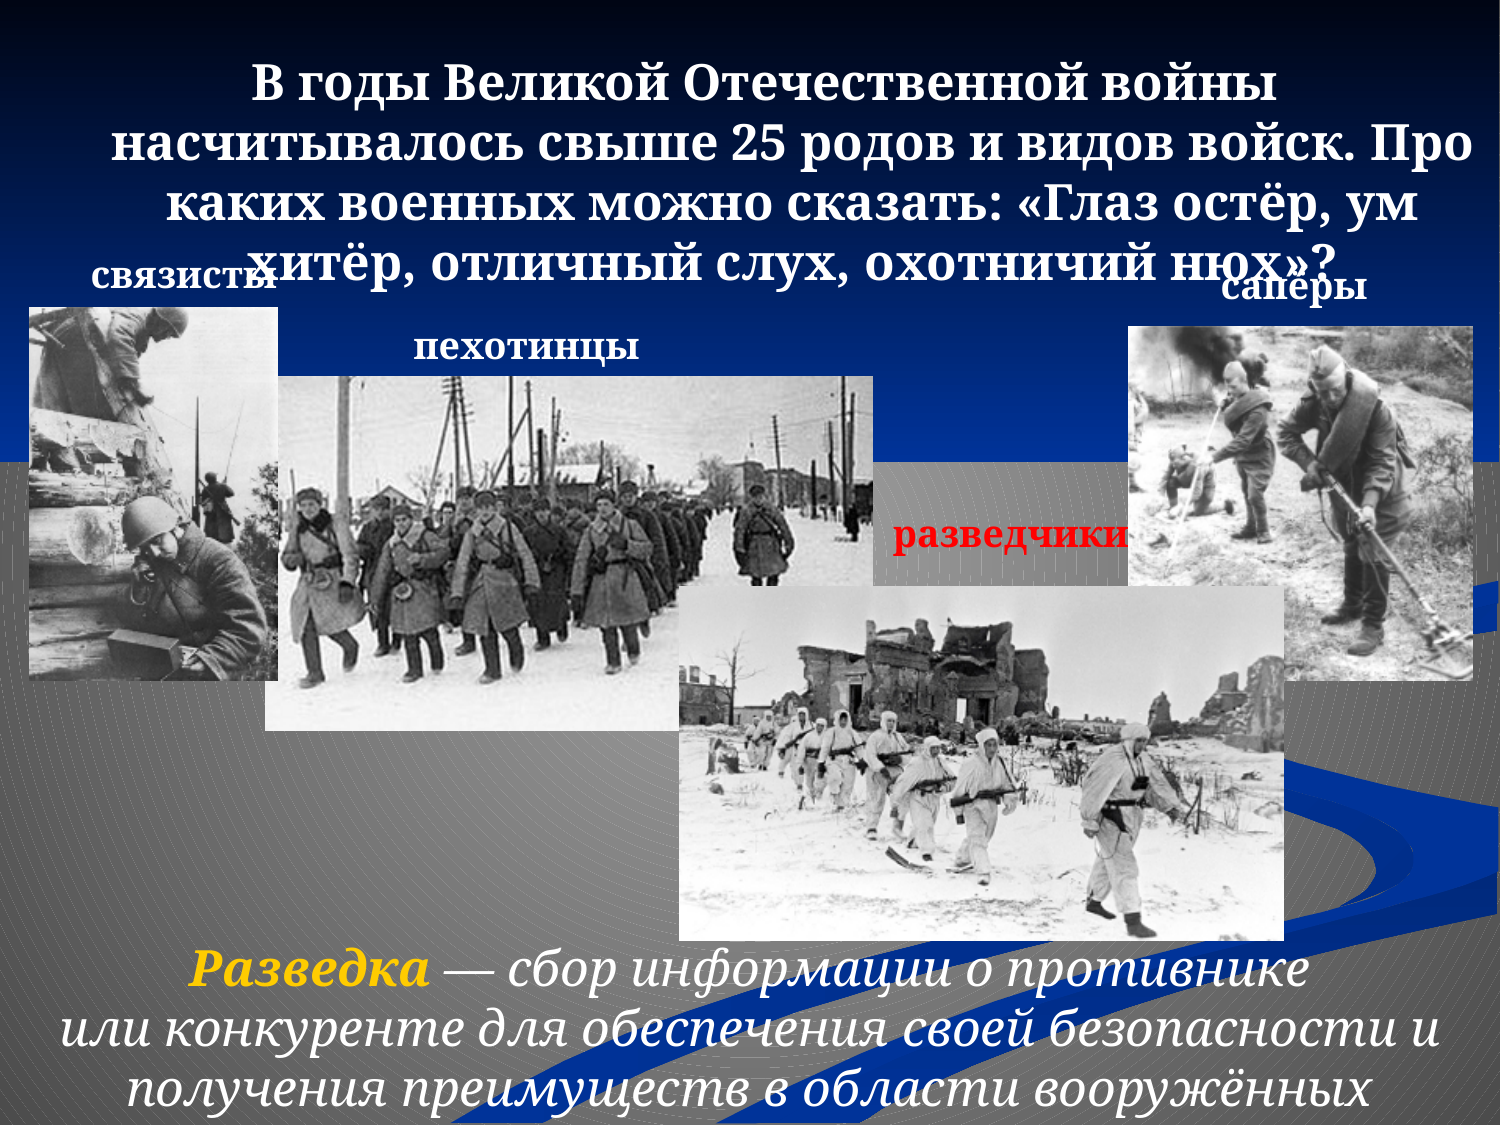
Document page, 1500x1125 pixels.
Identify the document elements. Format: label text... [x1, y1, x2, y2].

picture [29, 307, 1474, 941]
text_box связисты [5, 243, 372, 304]
text_box пехотинцы [348, 314, 715, 375]
text_box [17, 881, 673, 942]
text_box разведчики [877, 502, 1122, 563]
text_box Разведка — сбор информации о противнике или конкуренте для обеспечения своей безопасности и получения преимуществ в области вооружённых сил, военных действий, политики или экономики. [29, 928, 1471, 1125]
text_box [1288, 881, 1483, 942]
text_box В годы Великой Отечественной войны насчитывалось свыше 25 родов и видов войск. Про каких военных можно сказать: «Глаз остёр, ум хитёр, отличный слух, охотничий нюх»? [29, 42, 1500, 298]
text_box сапёры [1115, 254, 1483, 315]
